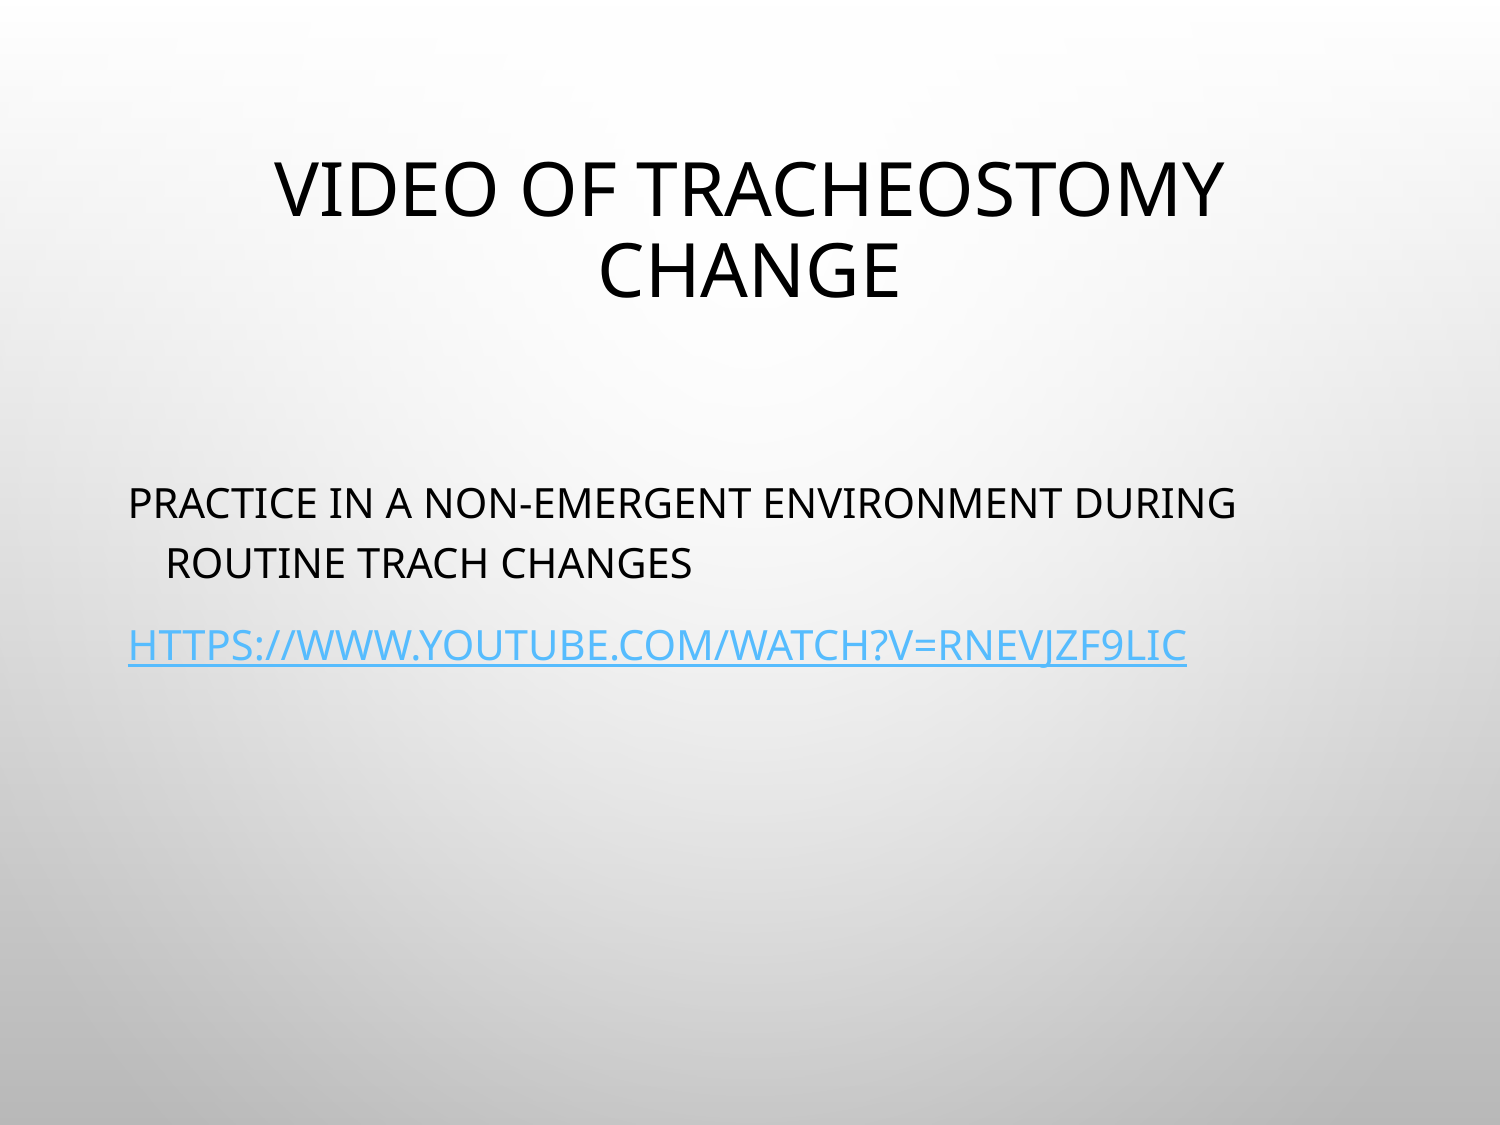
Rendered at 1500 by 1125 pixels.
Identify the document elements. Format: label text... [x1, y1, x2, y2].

list Practice in a non-emergent environment during routine trach changes https://www.youtube.com/watch?v=RNEVJzf9LIc [112, 388, 1388, 950]
title Video of tracheostomy change [112, 101, 1388, 364]
picture [0, 0, 1500, 1125]
